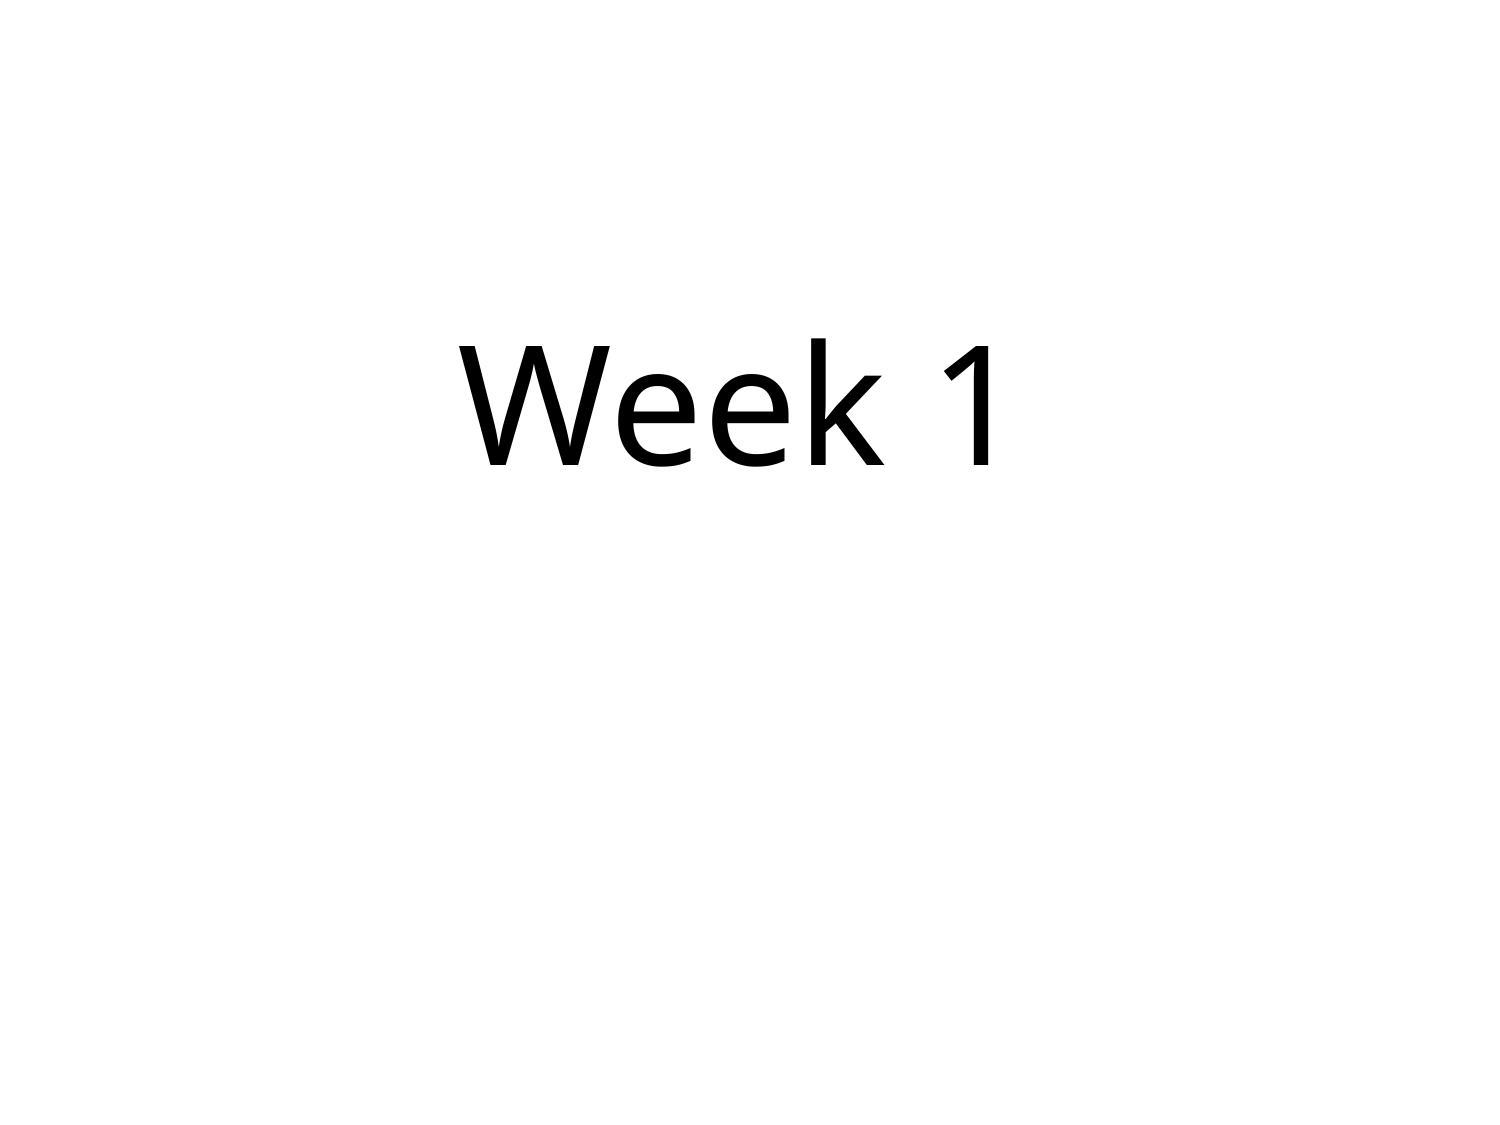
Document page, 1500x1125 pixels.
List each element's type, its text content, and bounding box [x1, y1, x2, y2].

text_box Week 1 [134, 291, 1349, 507]
